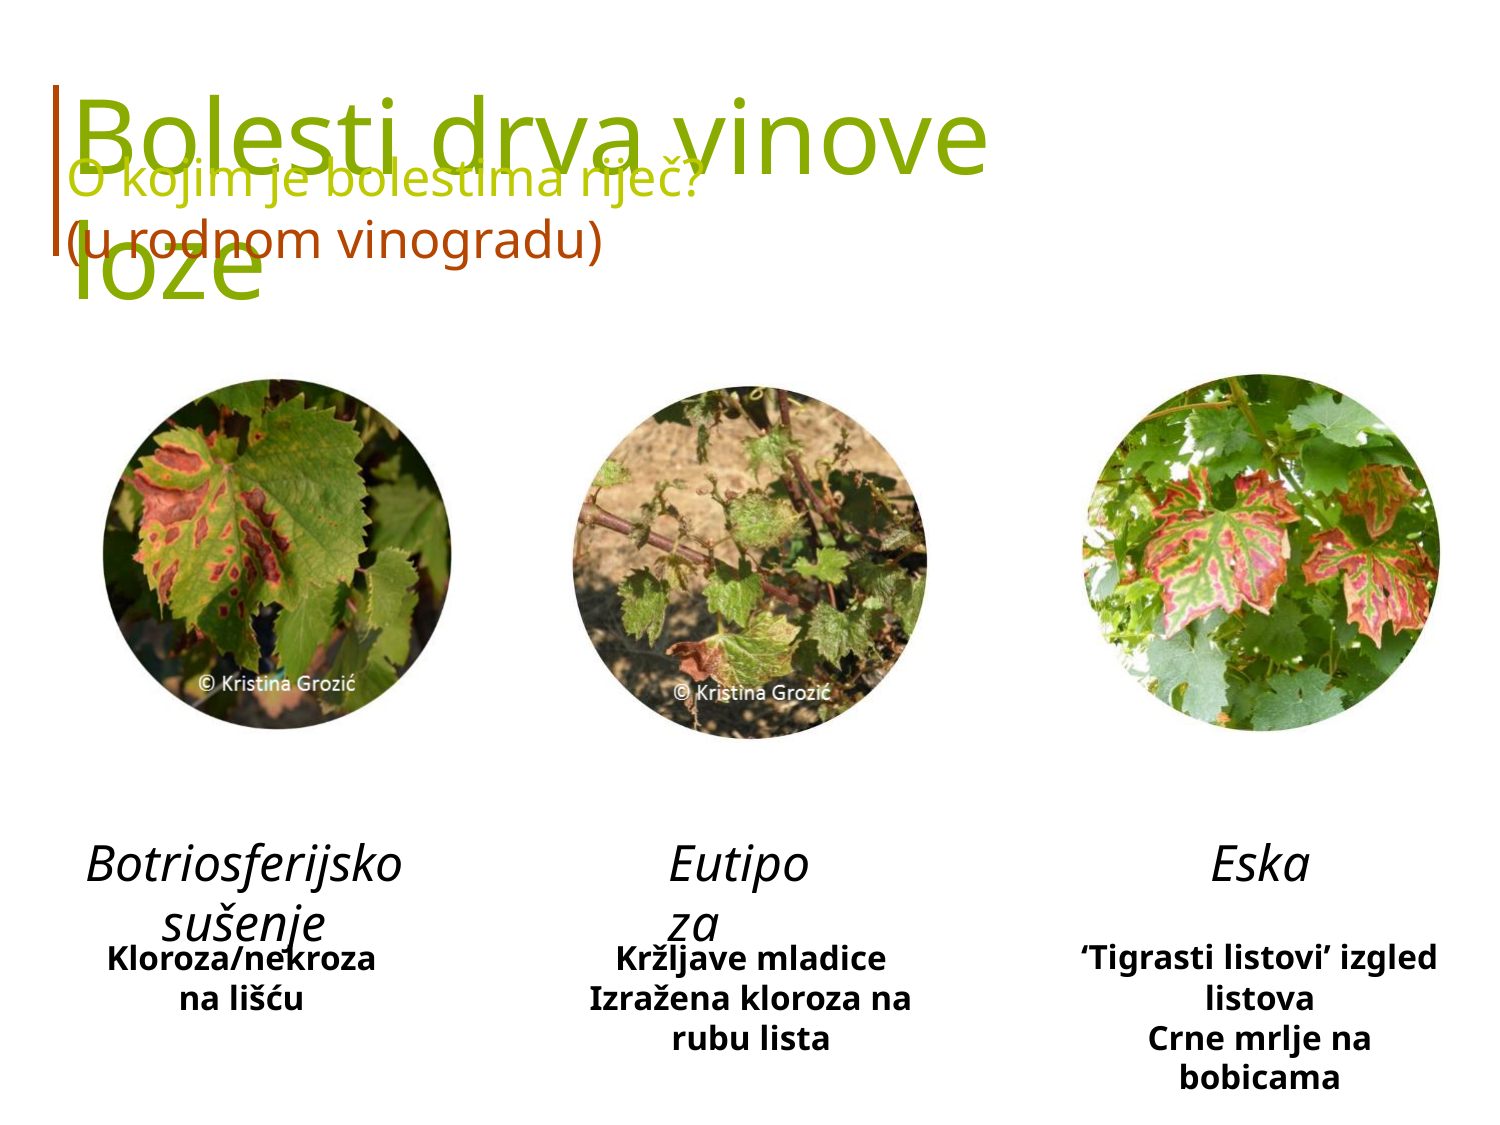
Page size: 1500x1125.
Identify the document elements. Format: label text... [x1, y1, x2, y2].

text_box Eska [1072, 823, 1449, 899]
text_box Eutipoza [654, 823, 845, 930]
picture [1081, 372, 1444, 734]
picture [100, 372, 461, 734]
picture [569, 382, 931, 743]
text_box Kloroza/nekroza na lišću [66, 930, 417, 1025]
text_box Kržljave mladice Izražena kloroza na rubu lista [546, 930, 956, 1065]
text_box Bolesti drva vinove loze [55, 62, 1153, 328]
text_box Botriosferijsko sušenje [18, 823, 471, 959]
text_box O kojim je bolestima riječ? (u rodnom vinogradu) [51, 136, 934, 277]
text_box ‘Tigrasti listovi’ izgled listova Crne mrlje na bobicama [1055, 929, 1465, 1104]
